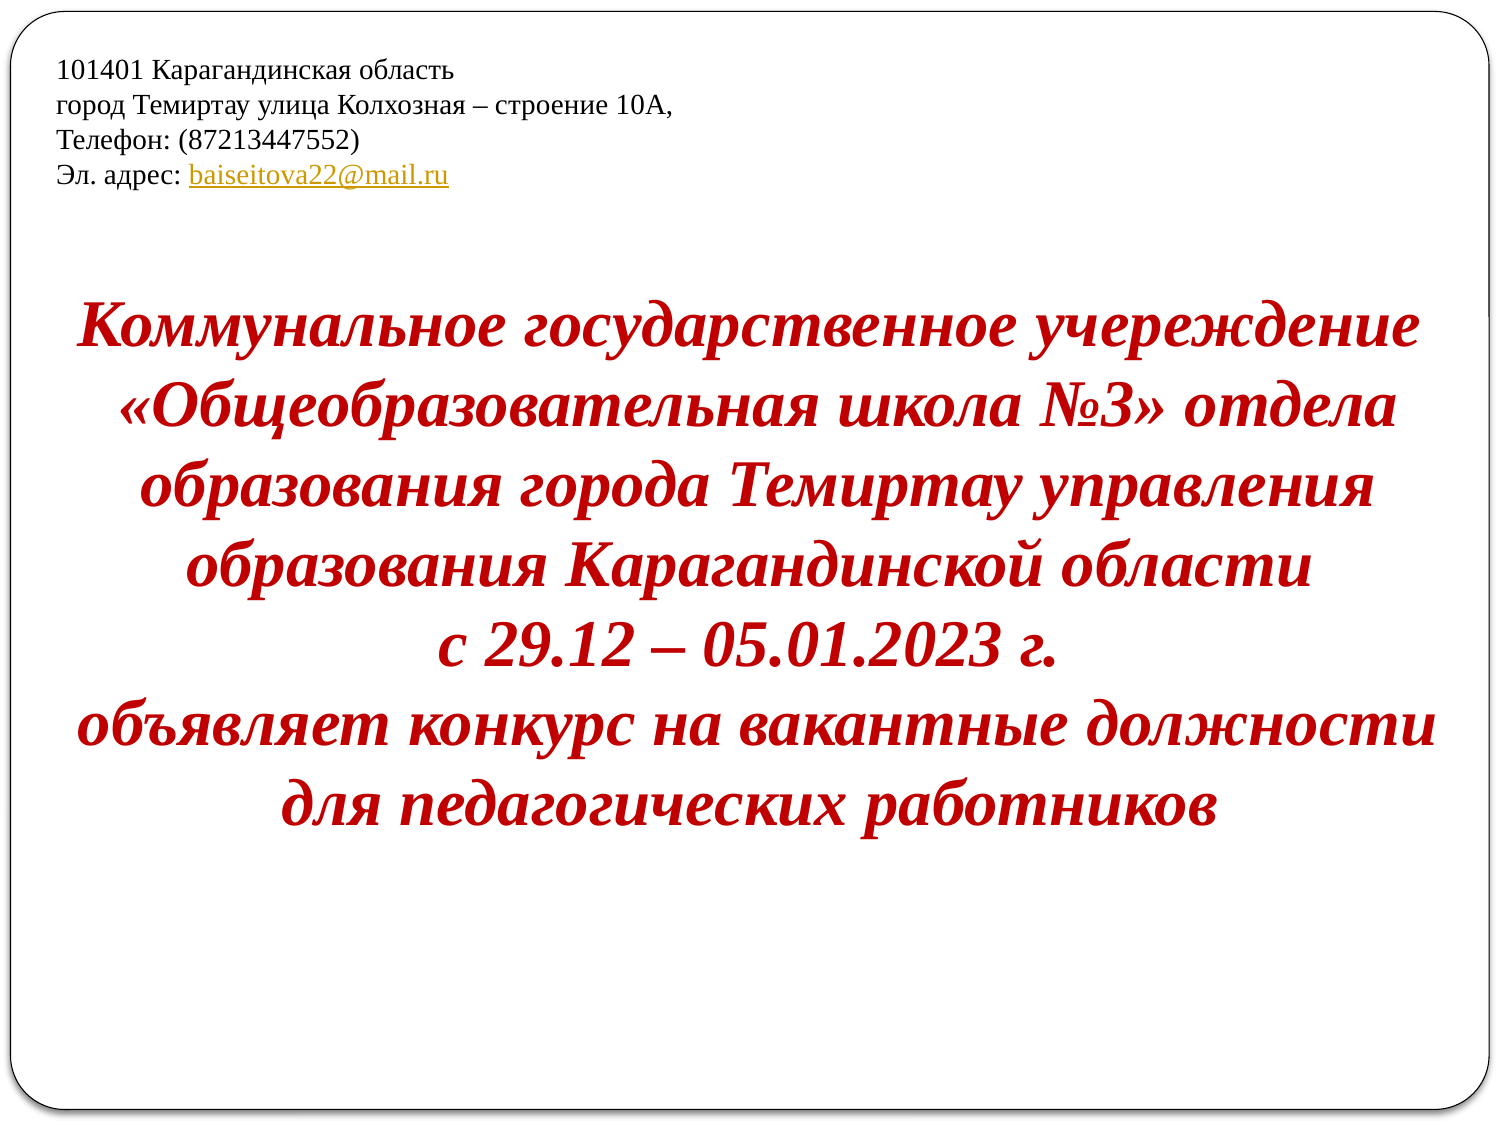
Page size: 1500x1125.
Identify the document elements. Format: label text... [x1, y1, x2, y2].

text_box Коммунальное государственное учереждение «Общеобразовательная школа №3» отдела образования города Темиртау управления образования Карагандинской области с 29.12 – 05.01.2023 г. объявляет конкурс на вакантные должности для педагогических работников [14, 272, 1500, 847]
text_box 101401 Карагандинская область город Темиртау улица Колхозная – строение 10А, Телефон: (87213447552) Эл. адрес: baiseitova22@mail.ru [41, 42, 904, 198]
